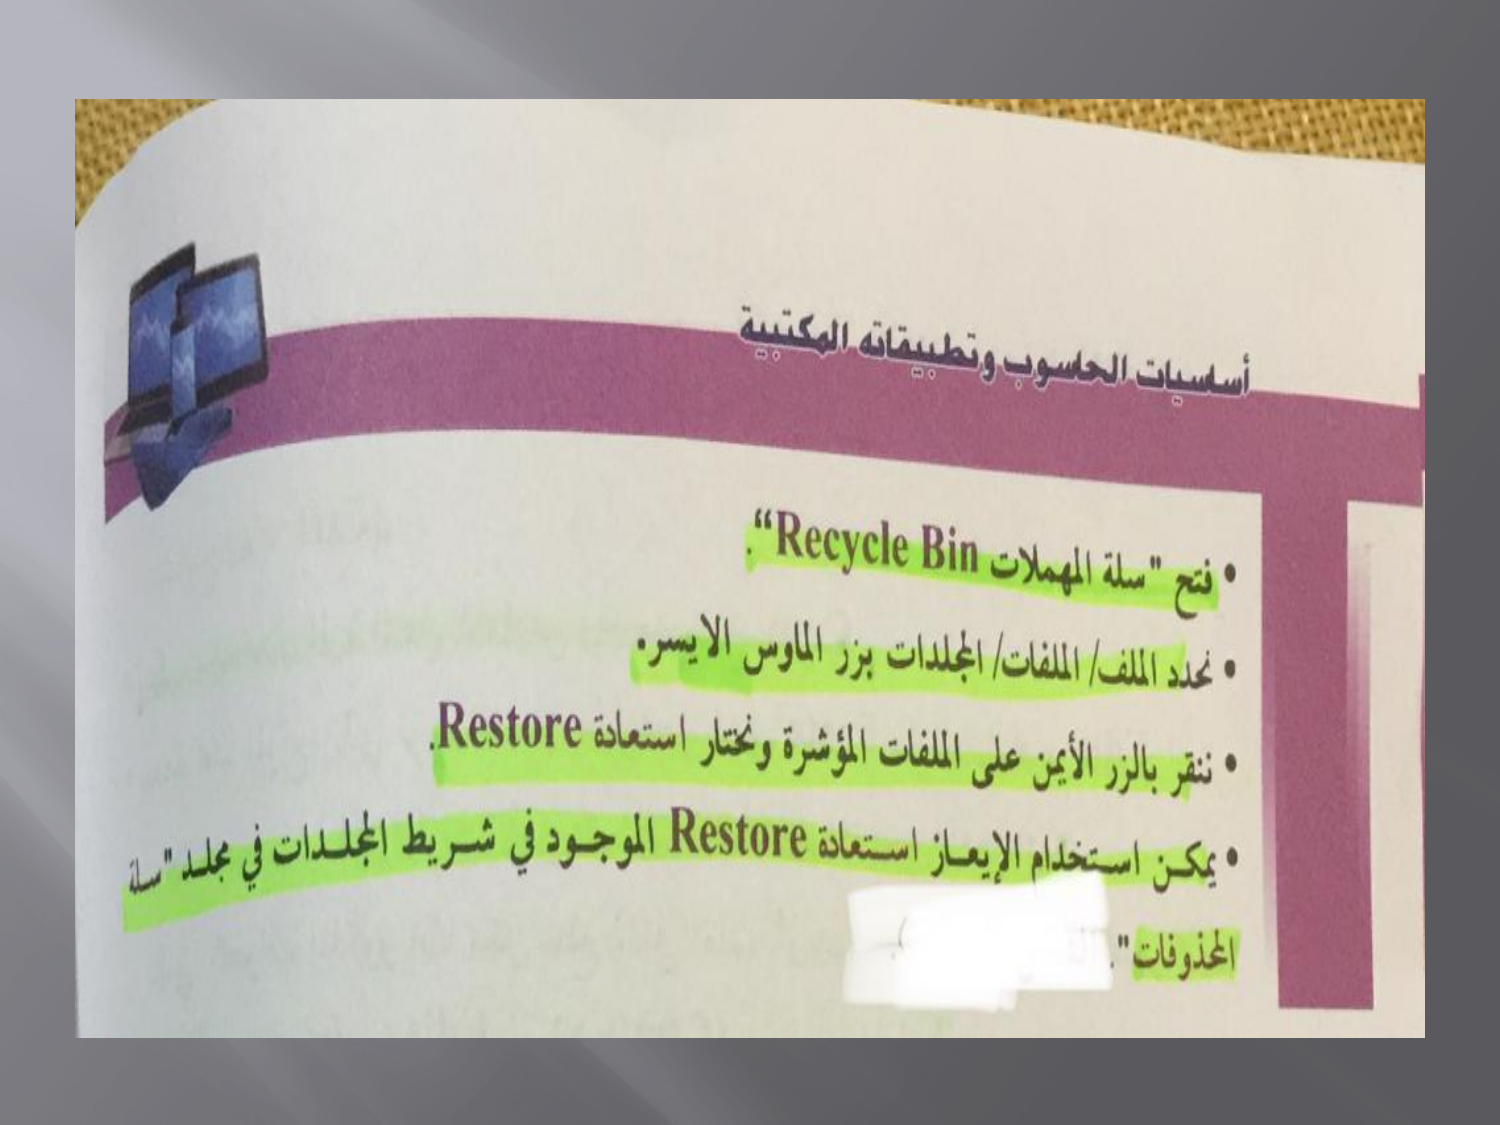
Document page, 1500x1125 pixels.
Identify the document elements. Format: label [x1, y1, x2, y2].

list [74, 99, 1426, 1038]
